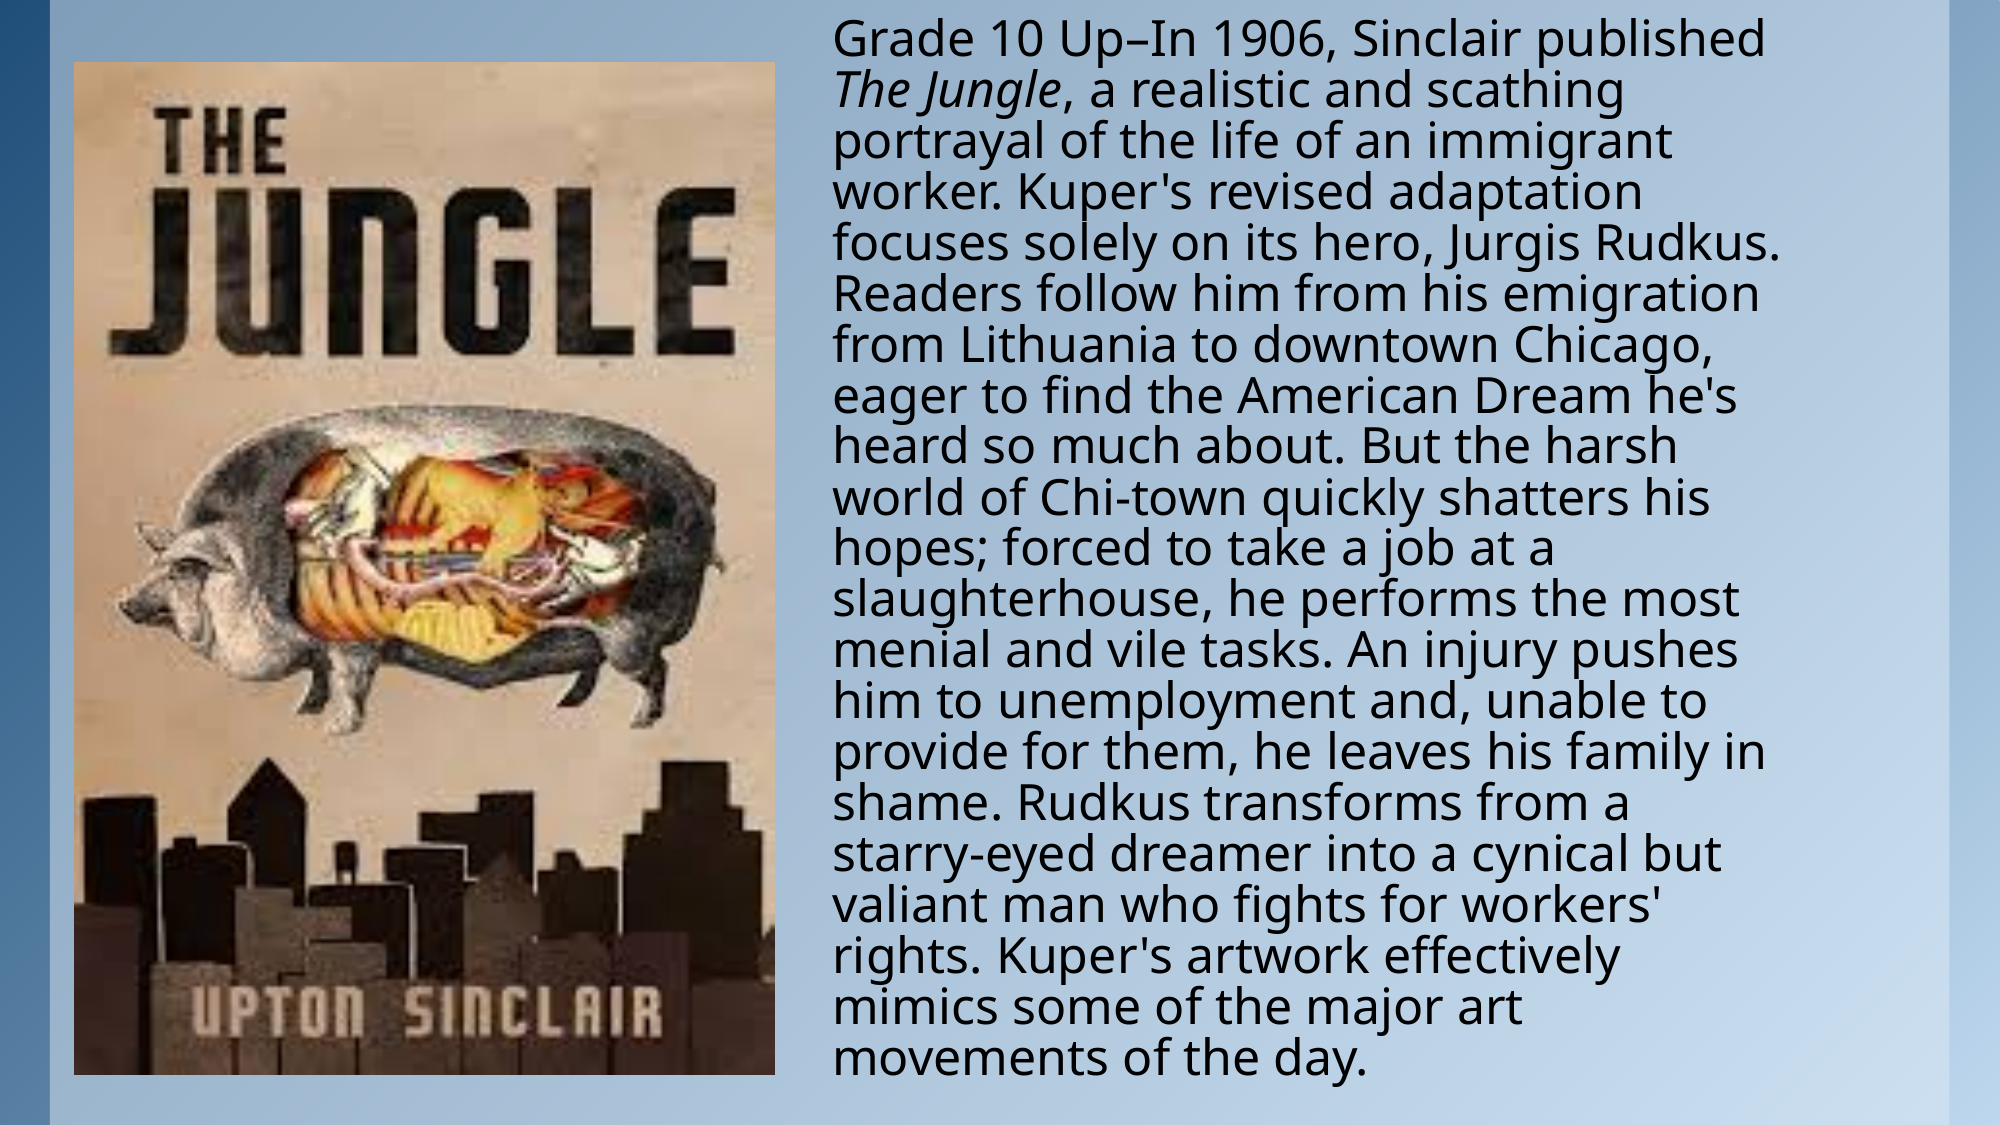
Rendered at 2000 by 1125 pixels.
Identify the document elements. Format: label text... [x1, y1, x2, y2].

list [74, 62, 775, 1075]
title Grade 10 Up–In 1906, Sinclair published The Jungle, a realistic and scathing portrayal of the life of an immigrant worker. Kuper's revised adaptation focuses solely on its hero, Jurgis Rudkus. Readers follow him from his emigration from Lithuania to downtown Chicago, eager to find the American Dream he's heard so much about. But the harsh world of Chi-town quickly shatters his hopes; forced to take a job at a slaughterhouse, he performs the most menial and vile tasks. An injury pushes him to unemployment and, unable to provide for them, he leaves his family in shame. Rudkus transforms from a starry-eyed dreamer into a cynical but valiant man who fights for workers' rights. Kuper's artwork effectively mimics some of the major art movements of the day. [812, 87, 1812, 1096]
